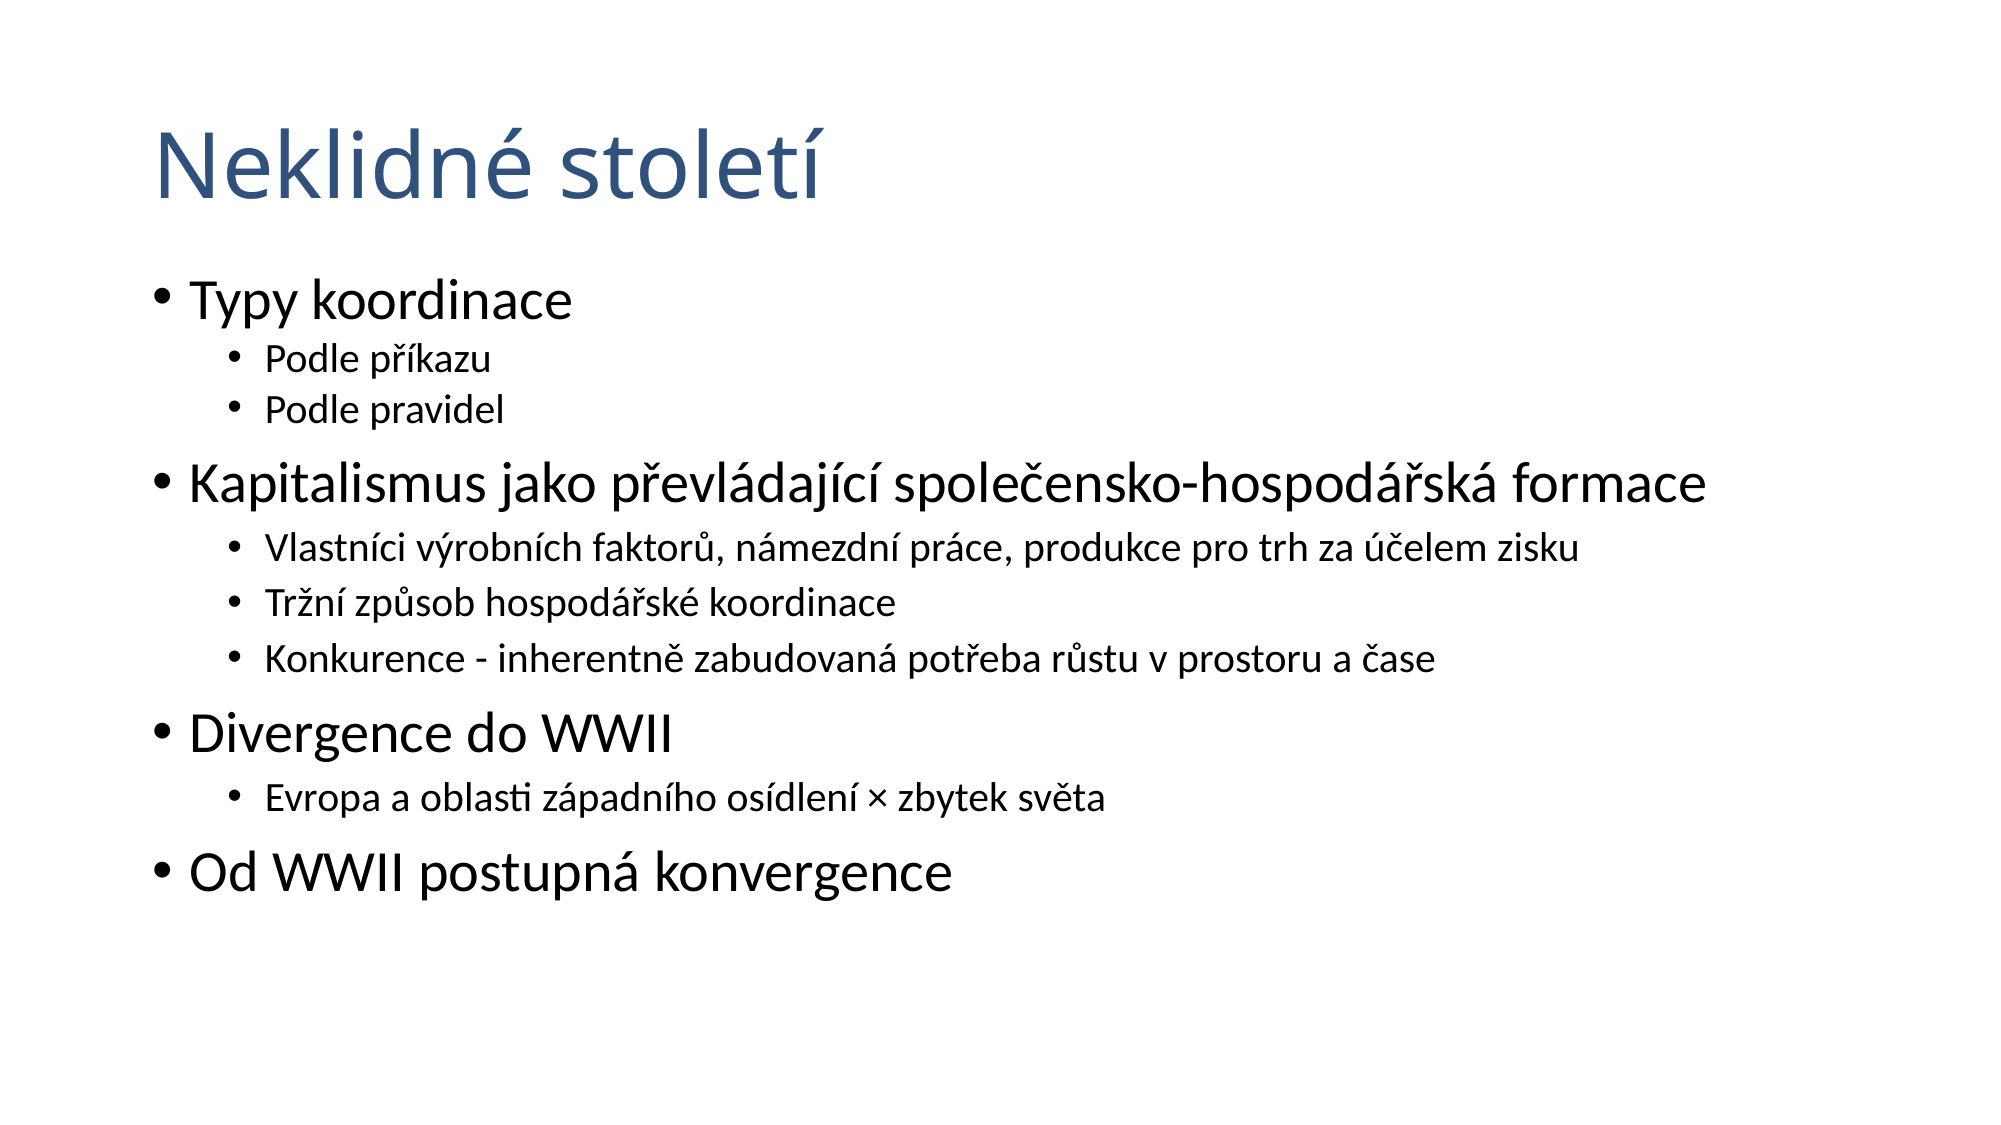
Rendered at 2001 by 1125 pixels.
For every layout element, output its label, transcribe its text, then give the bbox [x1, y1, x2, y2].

list Typy koordinace Podle příkazu Podle pravidel Kapitalismus jako převládající společensko-hospodářská formace Vlastníci výrobních faktorů, námezdní práce, produkce pro trh za účelem zisku Tržní způsob hospodářské koordinace Konkurence - inherentně zabudovaná potřeba růstu v prostoru a čase Divergence do WWII Evropa a oblasti západního osídlení × zbytek světa Od WWII postupná konvergence [137, 267, 1809, 1018]
title Neklidné století [137, 59, 1863, 278]
